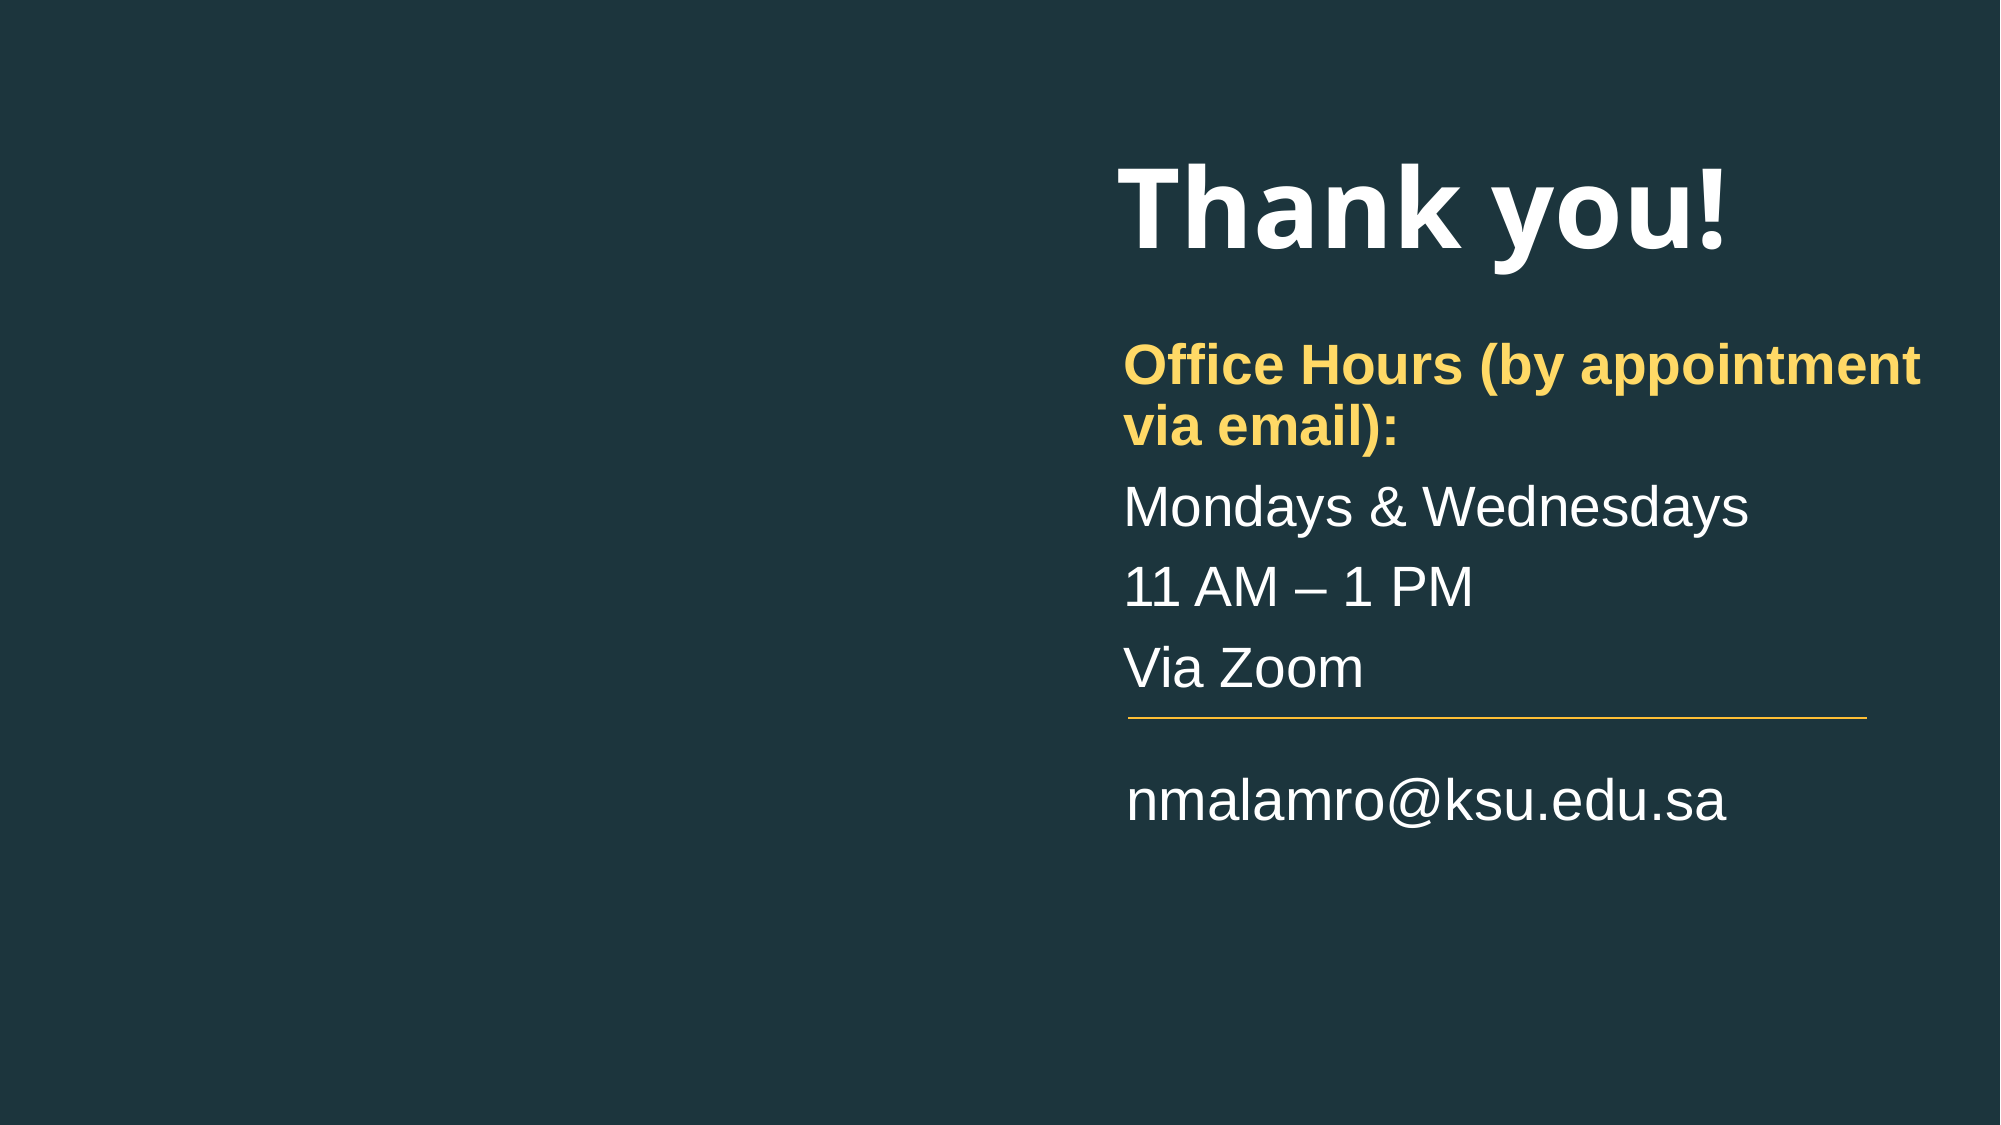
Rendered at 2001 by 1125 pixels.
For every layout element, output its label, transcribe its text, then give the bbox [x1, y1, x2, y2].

list Office Hours (by appointment via email): Mondays & Wednesdays 11 AM – 1 PM Via Zoom [1108, 327, 1950, 708]
list Thank you! [1101, 155, 1882, 259]
list nmalamro@ksu.edu.sa [1111, 762, 1930, 1125]
